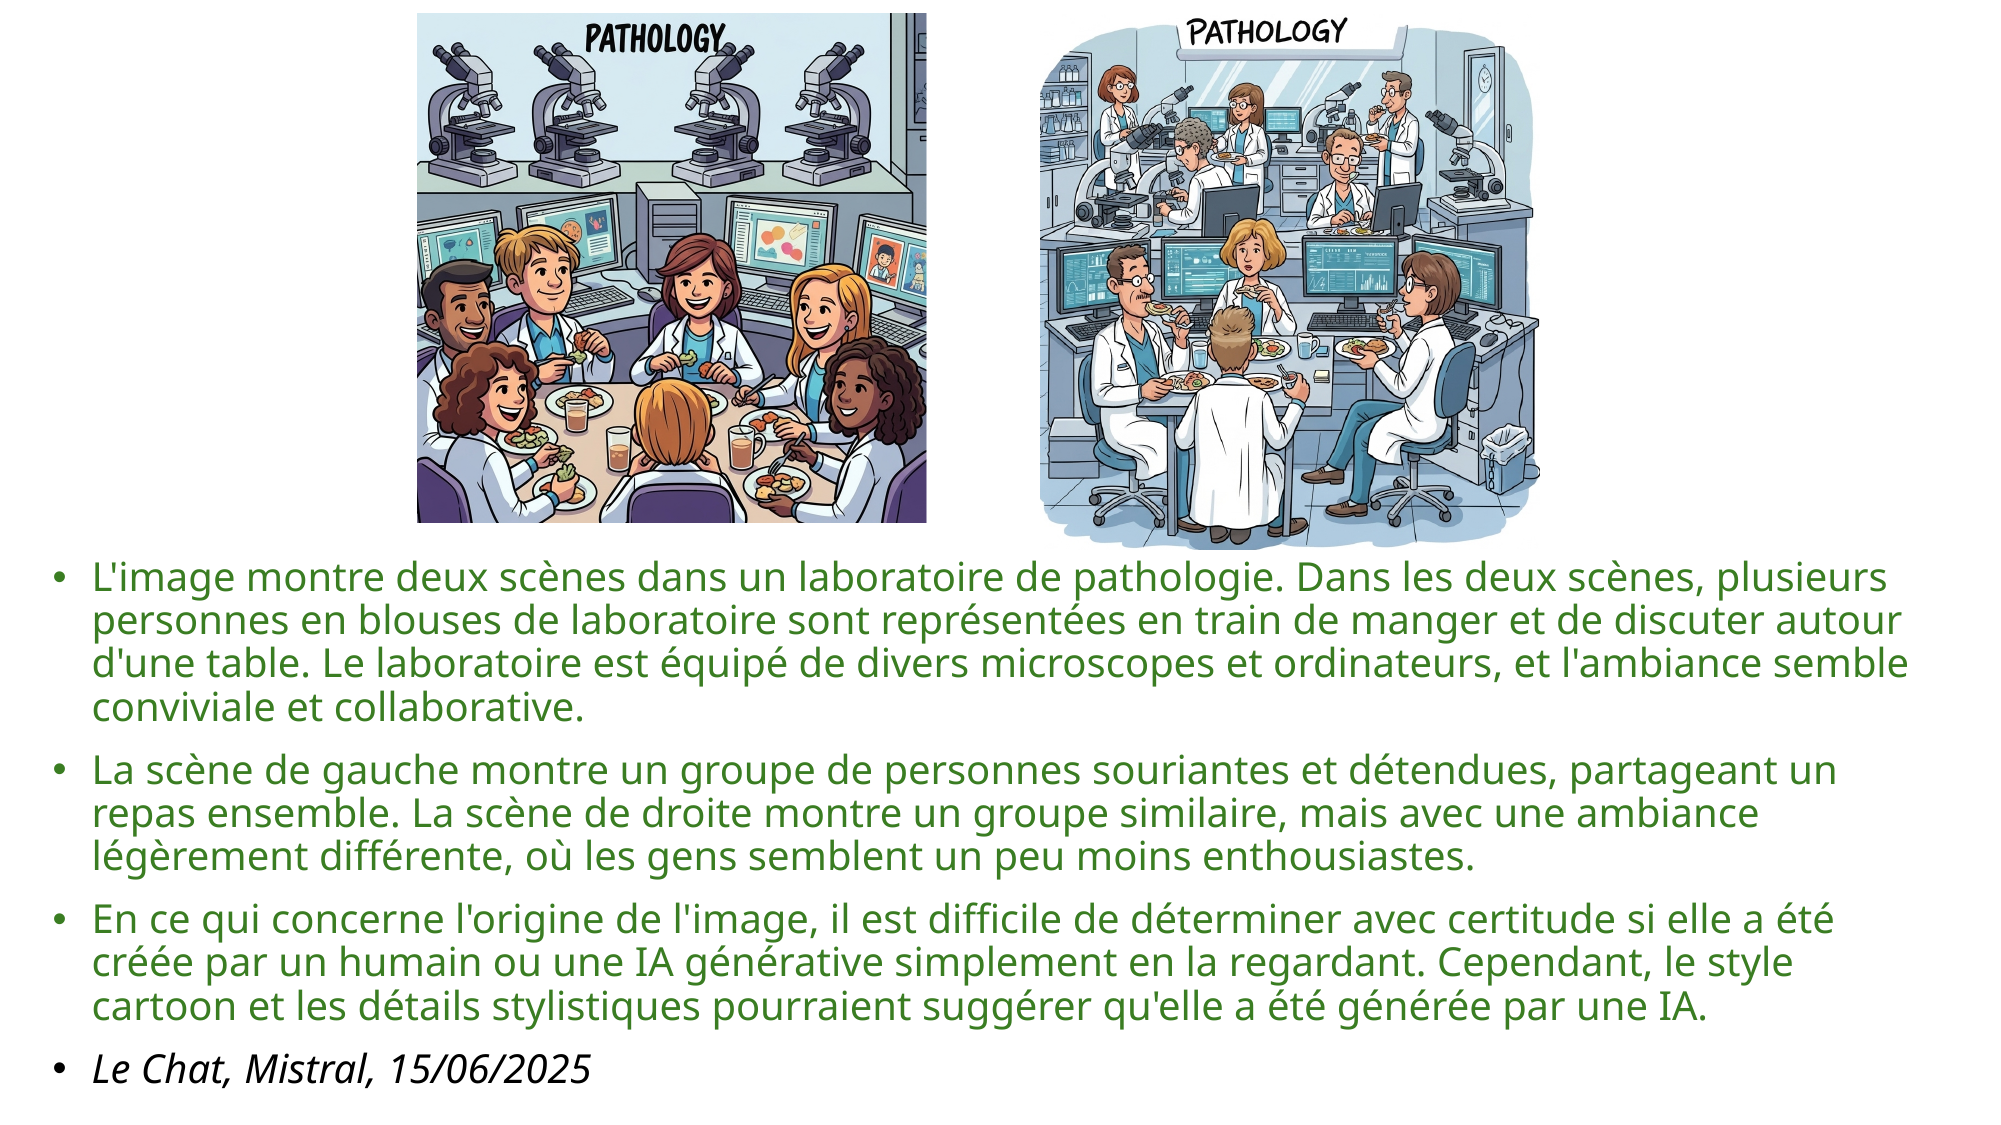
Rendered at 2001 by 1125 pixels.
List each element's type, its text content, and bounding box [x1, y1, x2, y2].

picture [416, 12, 927, 523]
picture [1039, 12, 1540, 551]
list L'image montre deux scènes dans un laboratoire de pathologie. Dans les deux scènes, plusieurs personnes en blouses de laboratoire sont représentées en train de manger et de discuter autour d'une table. Le laboratoire est équipé de divers microscopes et ordinateurs, et l'ambiance semble conviviale et collaborative. La scène de gauche montre un groupe de personnes souriantes et détendues, partageant un repas ensemble. La scène de droite montre un groupe similaire, mais avec une ambiance légèrement différente, où les gens semblent un peu moins enthousiastes. En ce qui concerne l'origine de l'image, il est difficile de déterminer avec certitude si elle a été créée par un humain ou une IA générative simplement en la regardant. Cependant, le style cartoon et les détails stylistiques pourraient suggérer qu'elle a été générée par une IA. Le Chat, Mistral, 15/06/2025 [37, 549, 1966, 1103]
